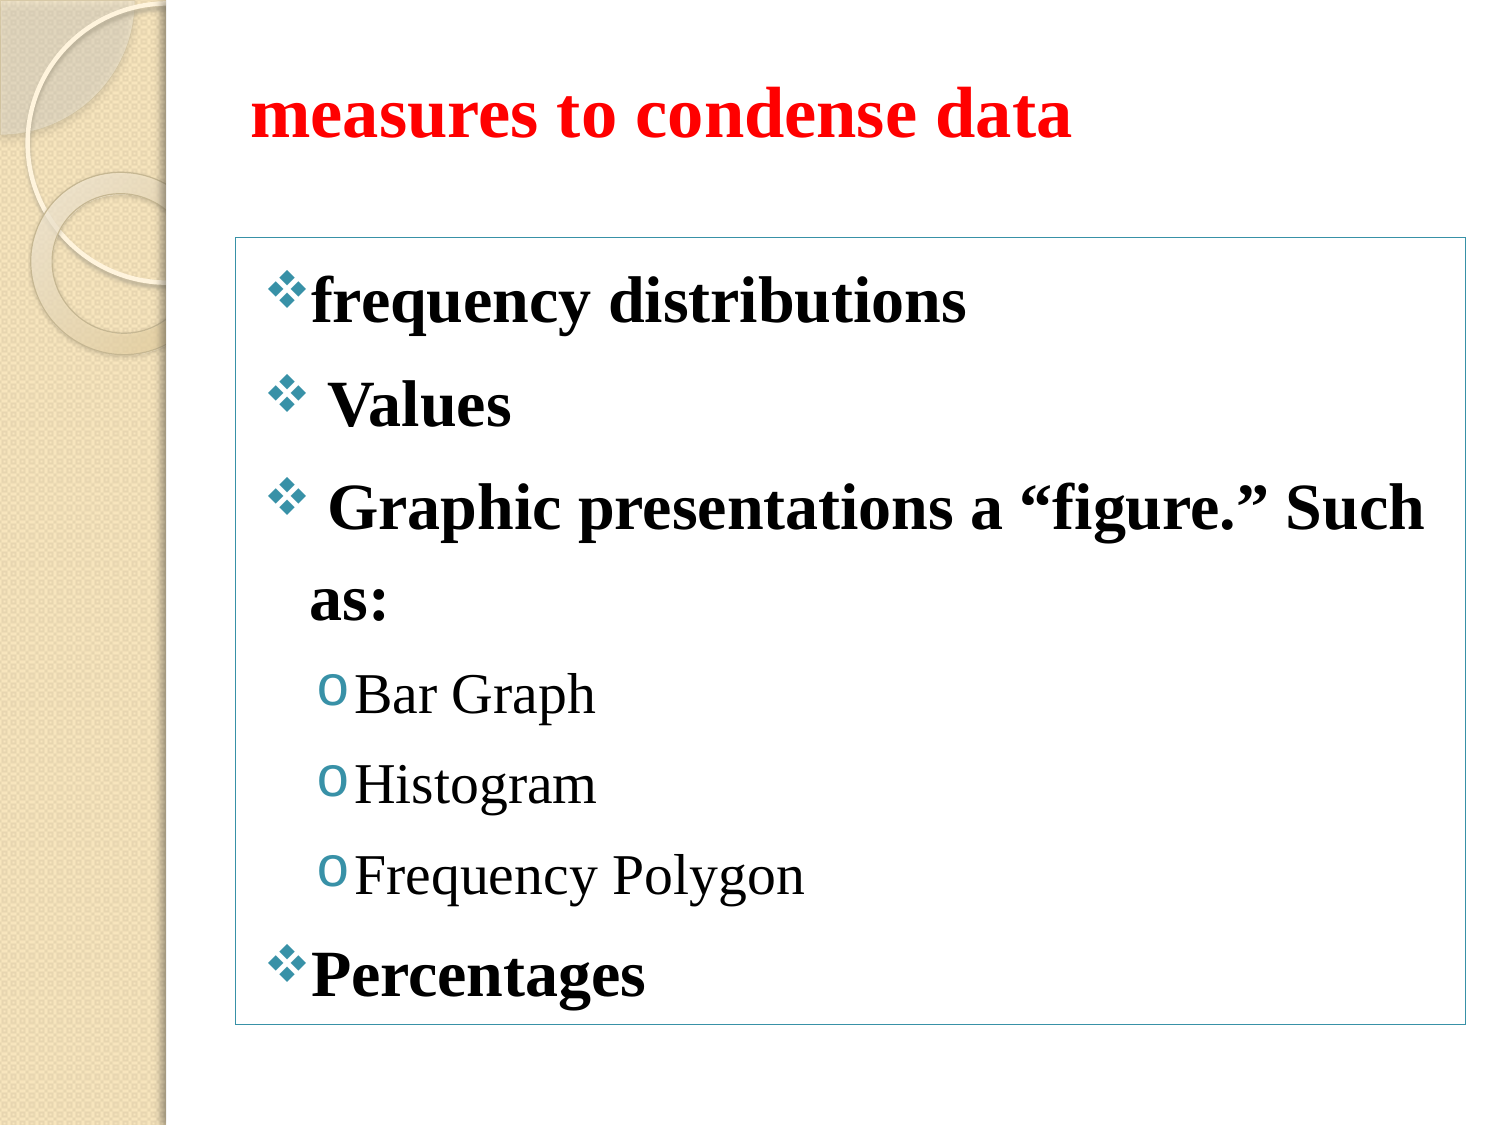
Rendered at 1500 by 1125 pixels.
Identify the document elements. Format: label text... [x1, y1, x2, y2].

list frequency distributions Values Graphic presentations a “figure.” Such as: Bar Graph Histogram Frequency Polygon Percentages [235, 237, 1466, 1025]
title measures to condense data [235, 45, 1466, 233]
